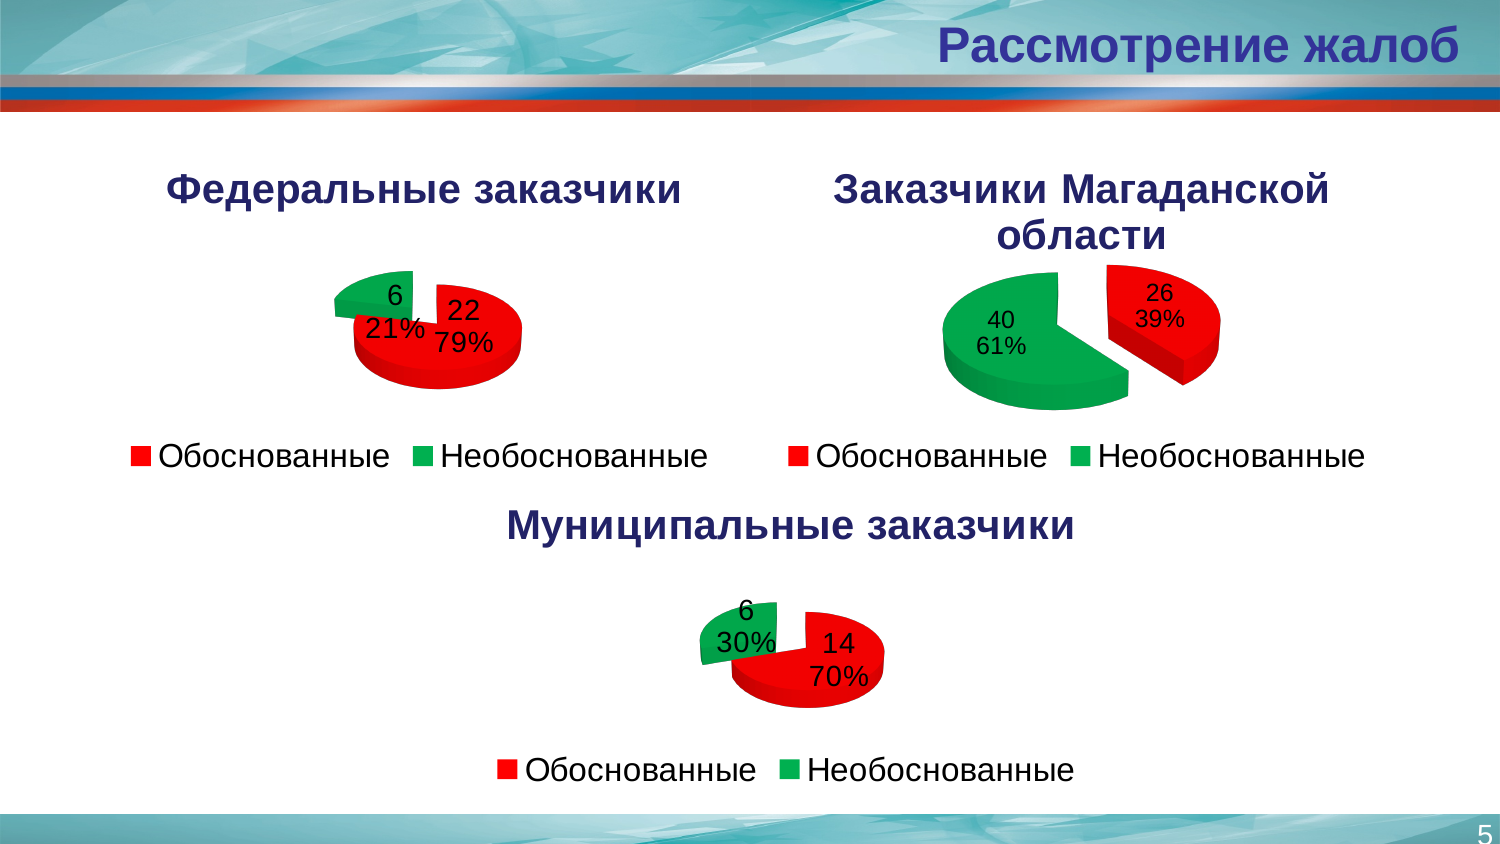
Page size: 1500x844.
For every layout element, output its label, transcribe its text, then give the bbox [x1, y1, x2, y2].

picture [0, 814, 1155, 844]
picture [0, 0, 1500, 112]
chart [51, 138, 1474, 795]
slide_number 5 [1155, 809, 1500, 844]
text_box Рассмотрение жалоб [0, 0, 1474, 79]
